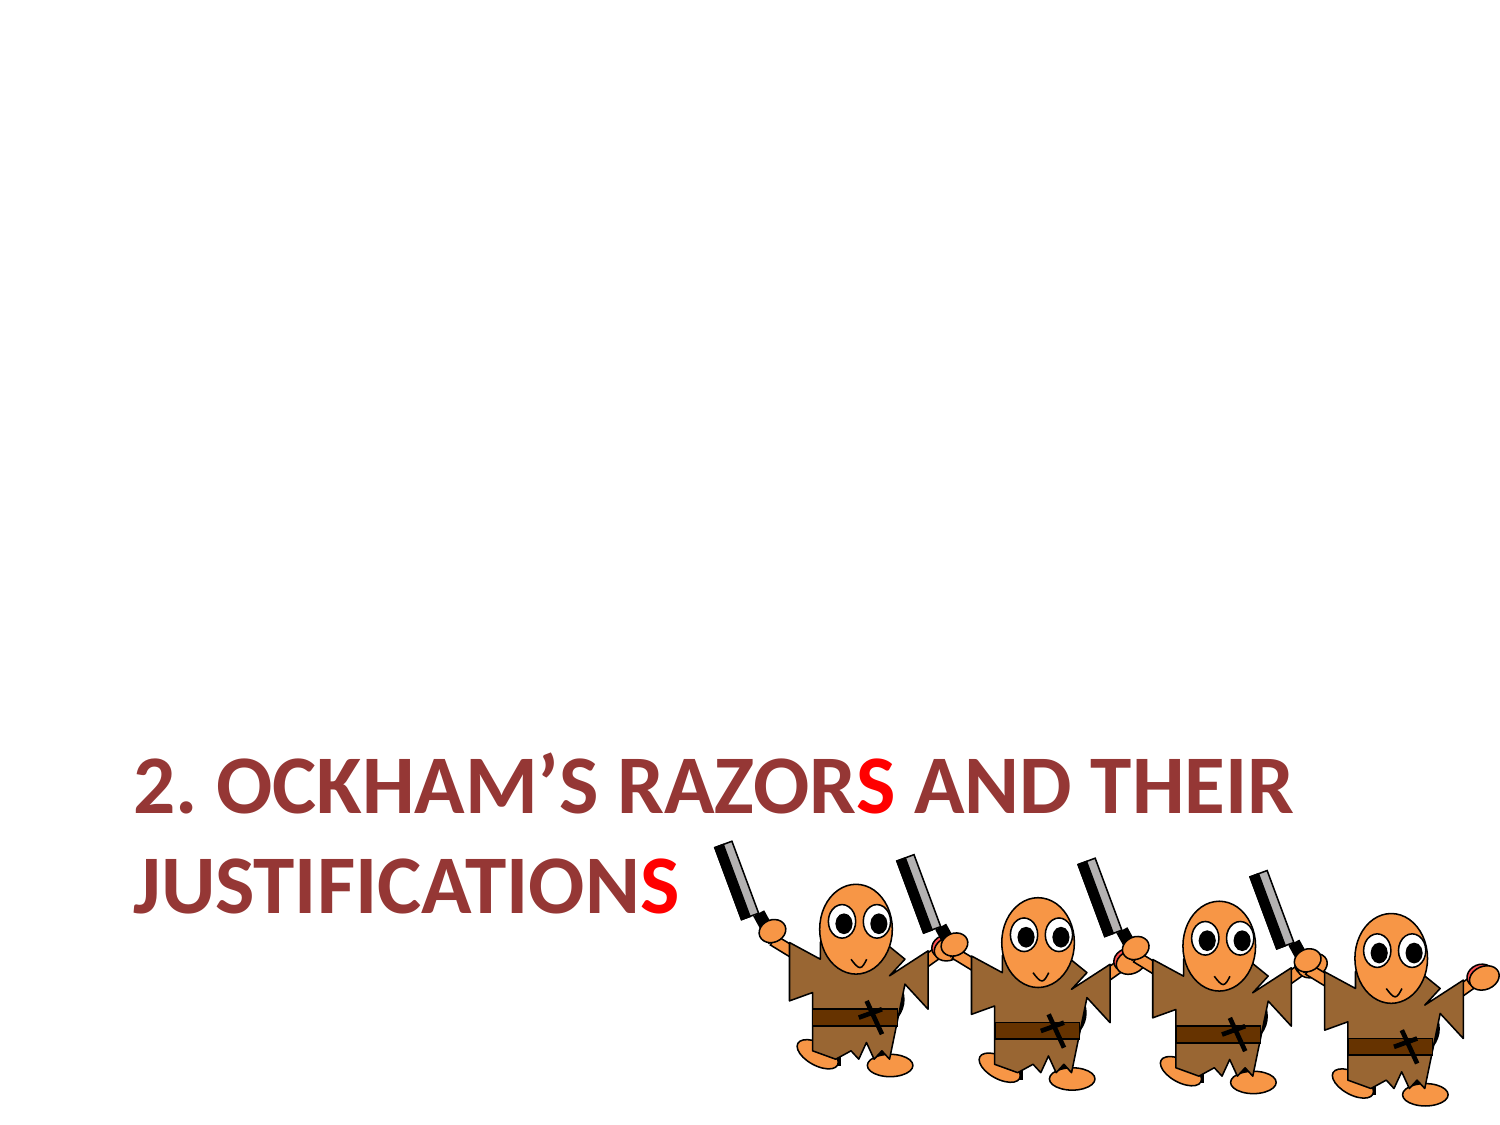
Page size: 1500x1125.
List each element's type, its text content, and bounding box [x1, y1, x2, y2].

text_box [1096, 854, 1329, 1094]
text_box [733, 837, 965, 1077]
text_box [915, 850, 1147, 1091]
title 2. Ockham’s RazorS and Their JustificationS [118, 722, 1394, 947]
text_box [1268, 866, 1500, 1107]
